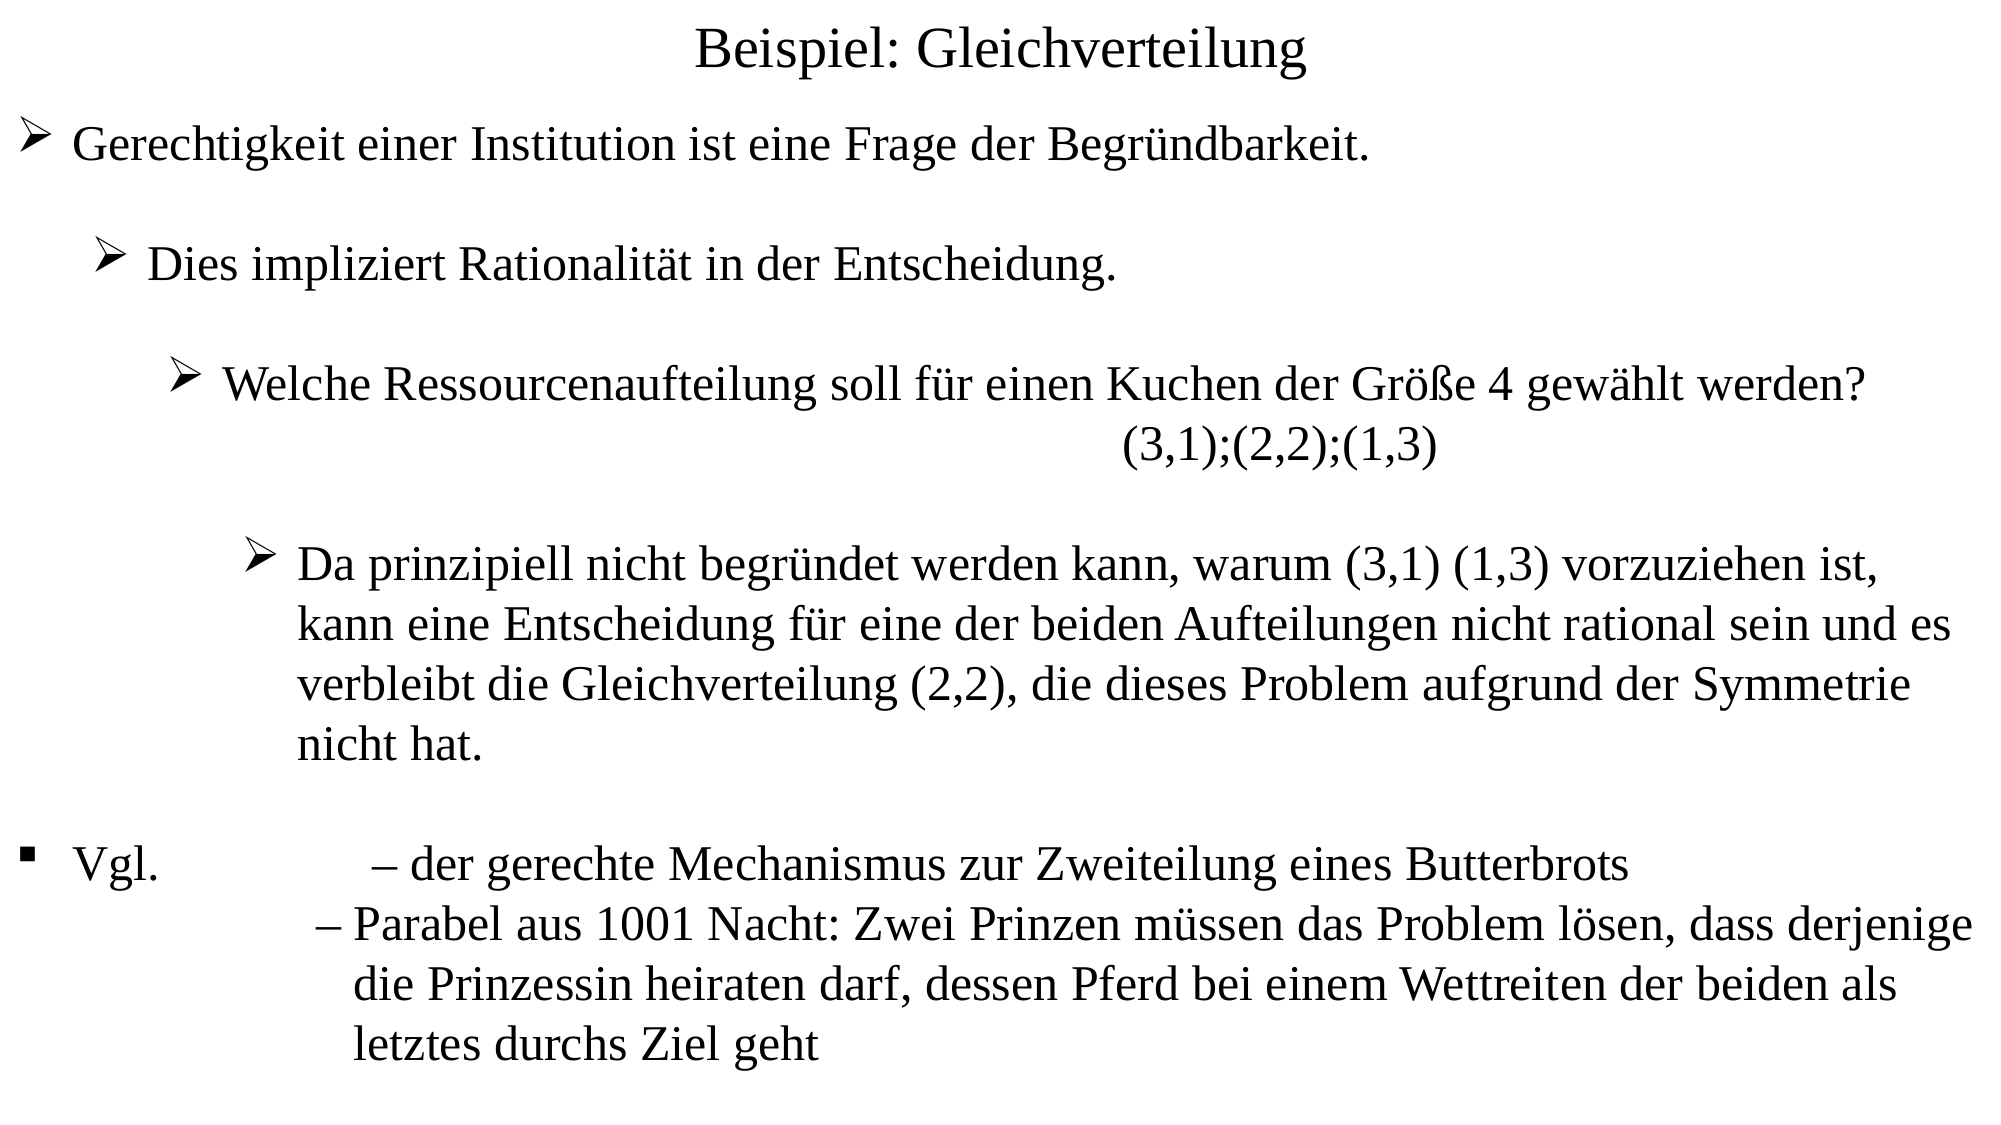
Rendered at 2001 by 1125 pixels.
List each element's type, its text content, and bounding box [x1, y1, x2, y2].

text_box Beispiel: Gleichverteilung [3, 1, 2000, 91]
text_box Gerechtigkeit einer Institution ist eine Frage der Begründbarkeit. Dies impliziert Rationalität in der Entscheidung. Welche Ressourcenaufteilung soll für einen Kuchen der Größe 4 gewählt werden? (3,1);(2,2);(1,3) Da prinzipiell nicht begründet werden kann, warum (3,1) (1,3) vorzuziehen ist, kann eine Entscheidung für eine der beiden Aufteilungen nicht rational sein und es verbleibt die Gleichverteilung (2,2), die dieses Problem aufgrund der Symmetrie nicht hat. Vgl. – der gerechte Mechanismus zur Zweiteilung eines Butterbrots – Parabel aus 1001 Nacht: Zwei Prinzen müssen das Problem lösen, dass derjenige die Prinzessin heiraten darf, dessen Pferd bei einem Wettreiten der beiden als letztes durchs Ziel geht [1, 103, 1999, 1101]
